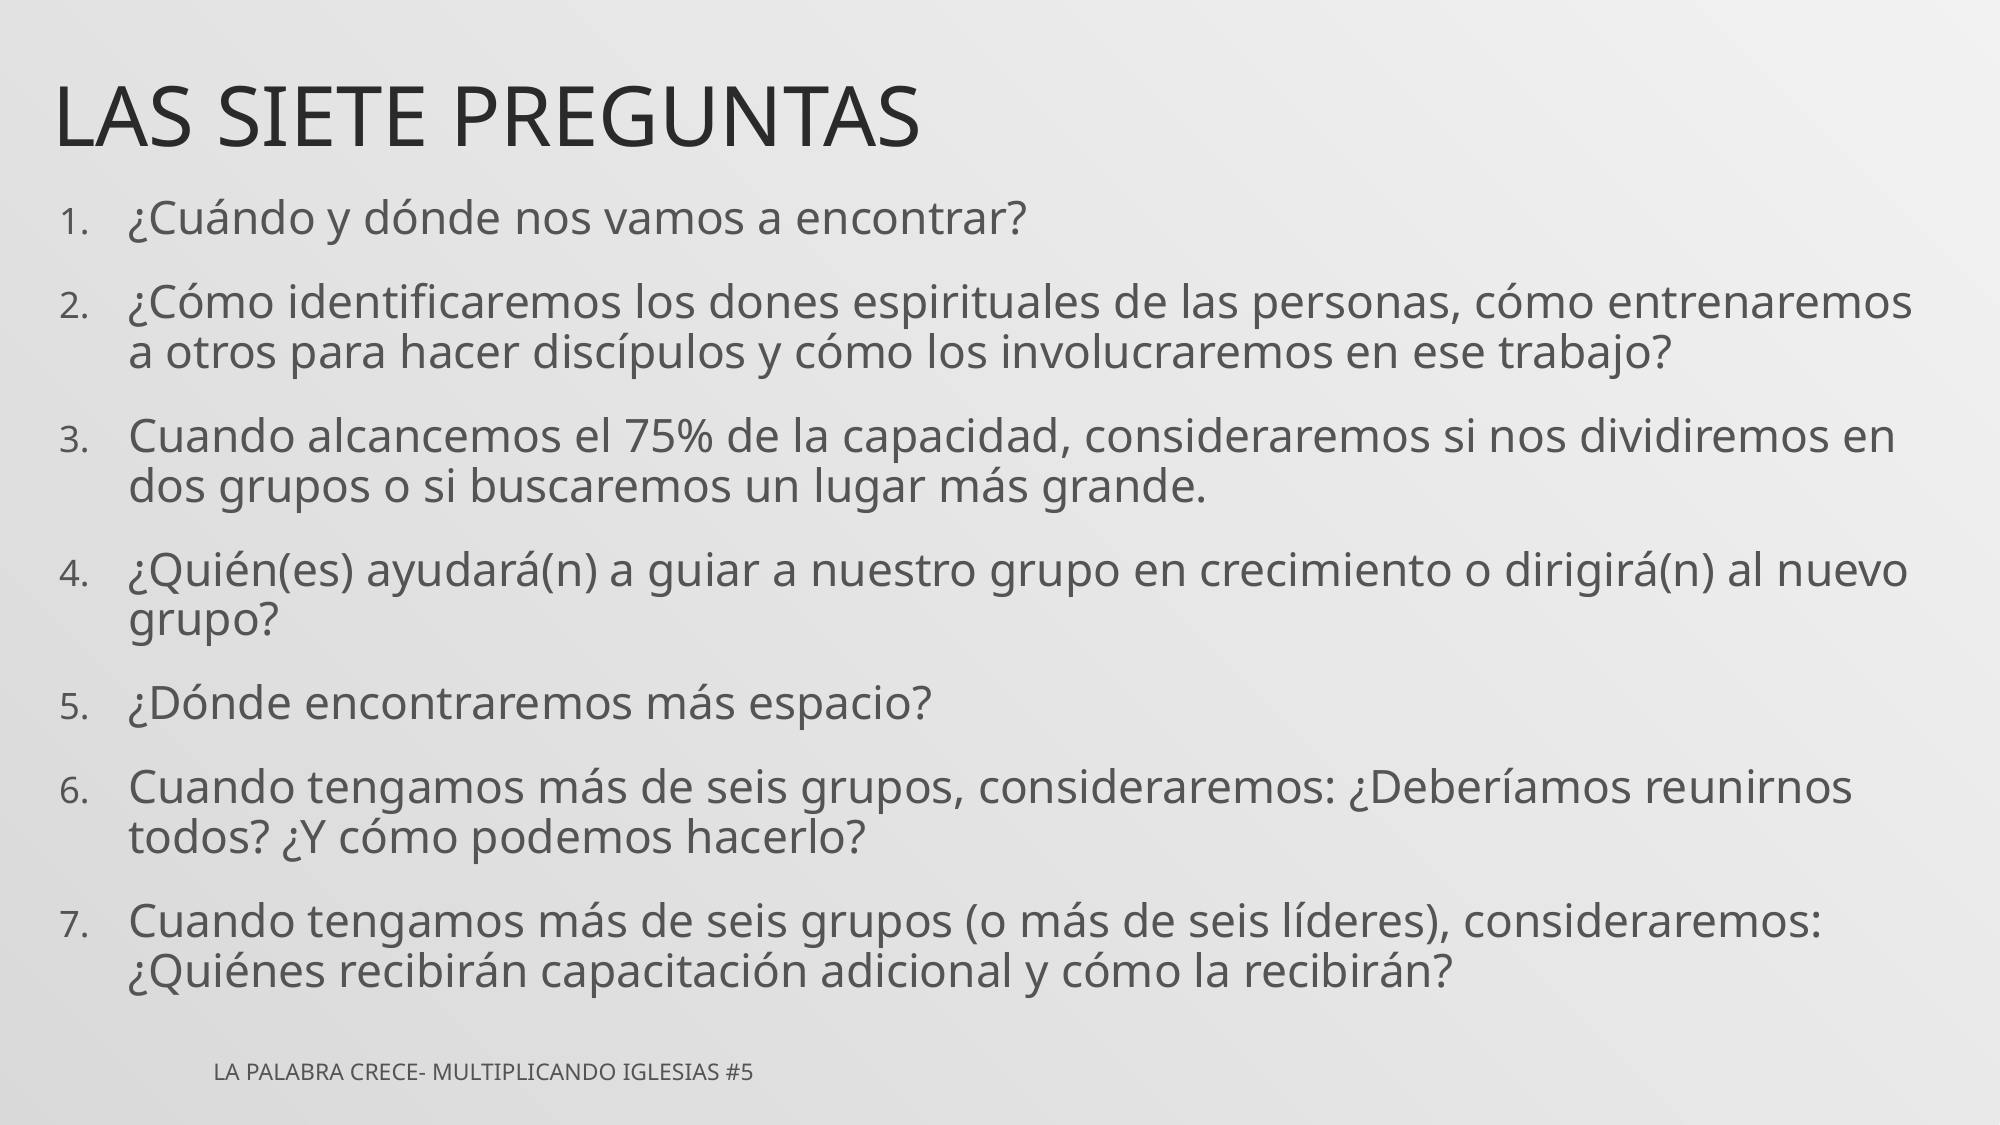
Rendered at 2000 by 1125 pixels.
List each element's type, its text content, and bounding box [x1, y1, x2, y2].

title Las siete preguntas [37, 29, 1875, 172]
list ¿Cuándo y dónde nos vamos a encontrar? ¿Cómo identificaremos los dones espirituales de las personas, cómo entrenaremos a otros para hacer discípulos y cómo los involucraremos en ese trabajo? Cuando alcancemos el 75% de la capacidad, consideraremos si nos dividiremos en dos grupos o si buscaremos un lugar más grande. ¿Quién(es) ayudará(n) a guiar a nuestro grupo en crecimiento o dirigirá(n) al nuevo grupo? ¿Dónde encontraremos más espacio? Cuando tengamos más de seis grupos, consideraremos: ¿Deberíamos reunirnos todos? ¿Y cómo podemos hacerlo? Cuando tengamos más de seis grupos (o más de seis líderes), consideraremos: ¿Quiénes recibirán capacitación adicional y cómo la recibirán? [37, 187, 1950, 1058]
footer La Palabra Crece- Multiplicando Iglesias #5 [198, 1057, 1288, 1088]
